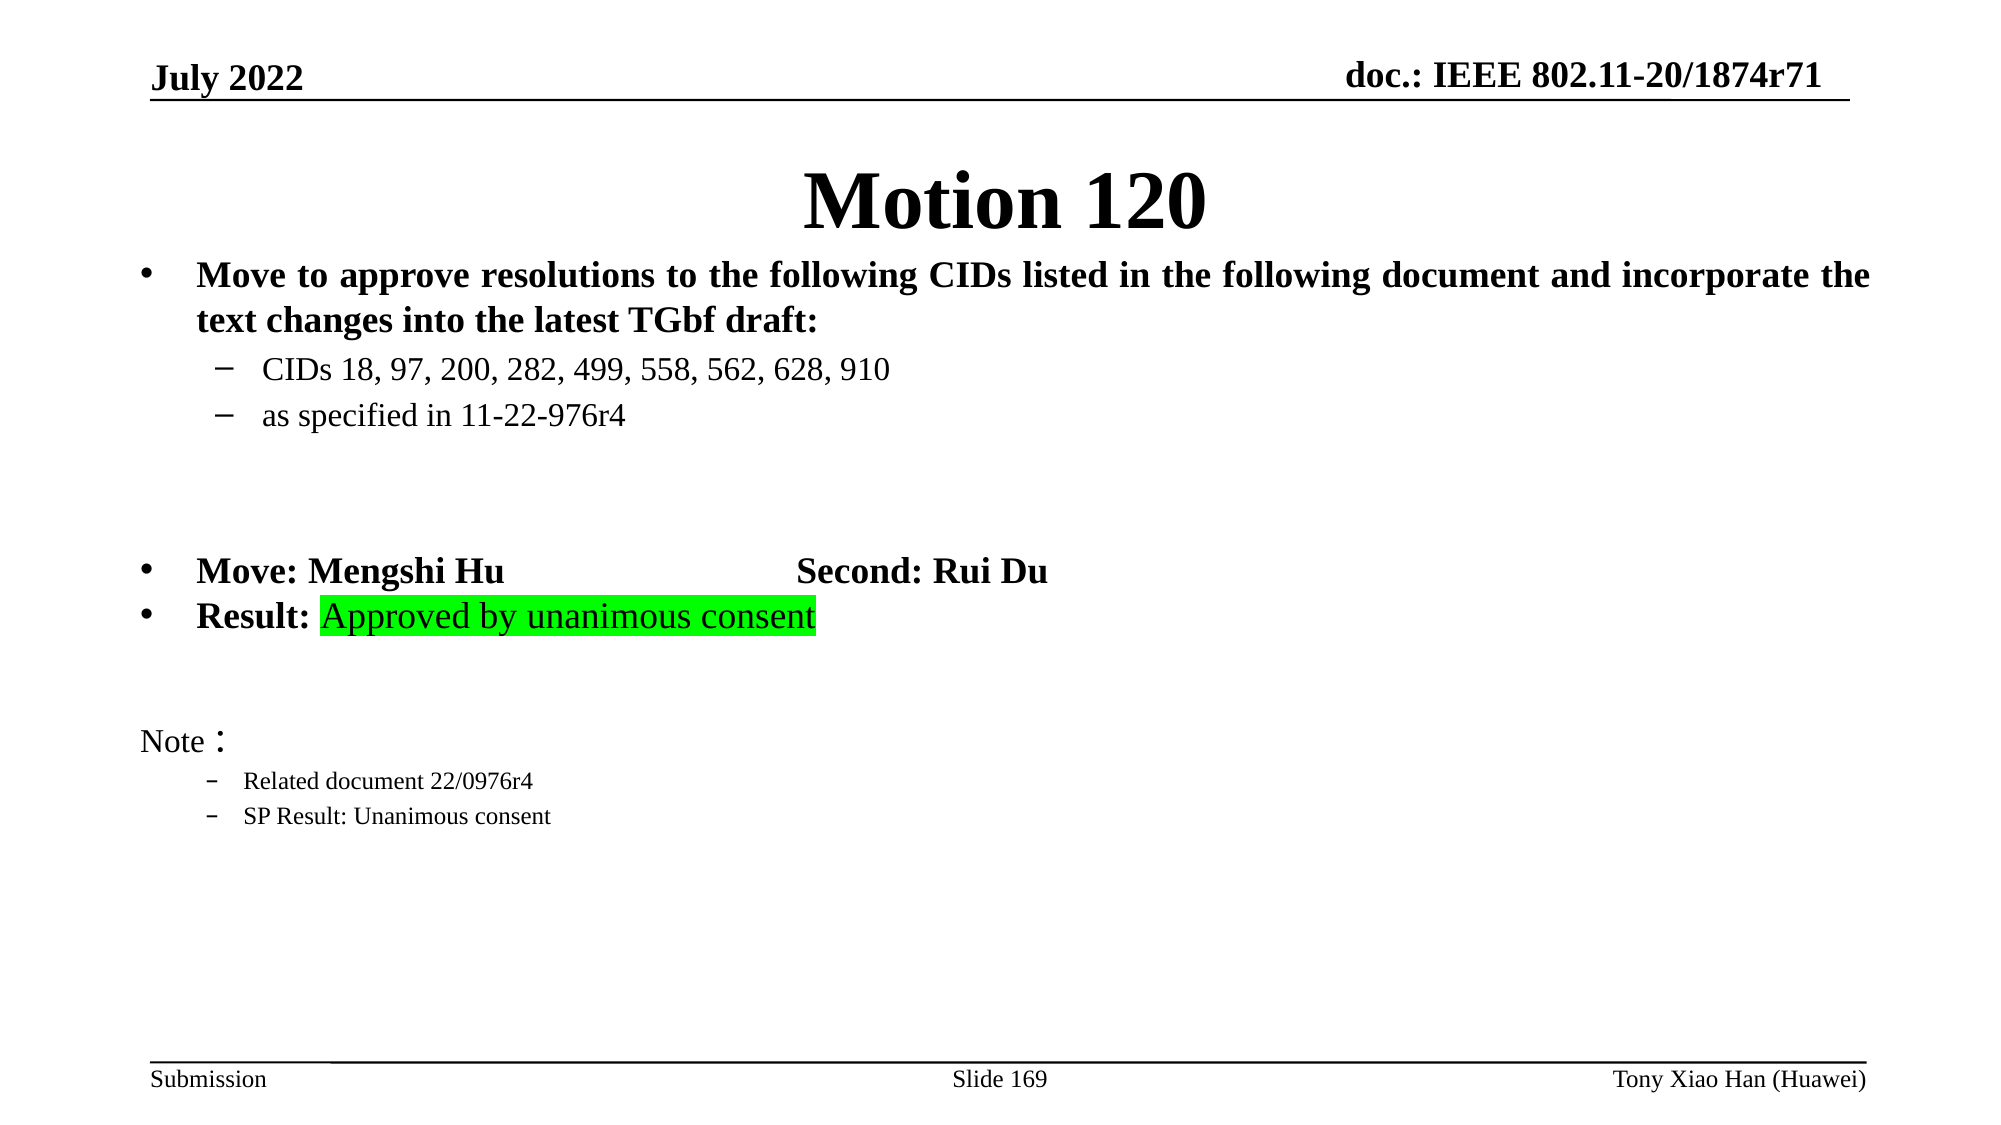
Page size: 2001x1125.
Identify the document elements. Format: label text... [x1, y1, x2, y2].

text_box Motion 120 [368, 137, 1644, 212]
text_box Move to approve resolutions to the following CIDs listed in the following document and incorporate the text changes into the latest TGbf draft: CIDs 18, 97, 200, 282, 499, 558, 562, 628, 910 as specified in 11-22-976r4 Move: Mengshi Hu Second: Rui Du Result: Approved by unanimous consent Note： Related document 22/0976r4 SP Result: Unanimous consent [125, 212, 1888, 900]
